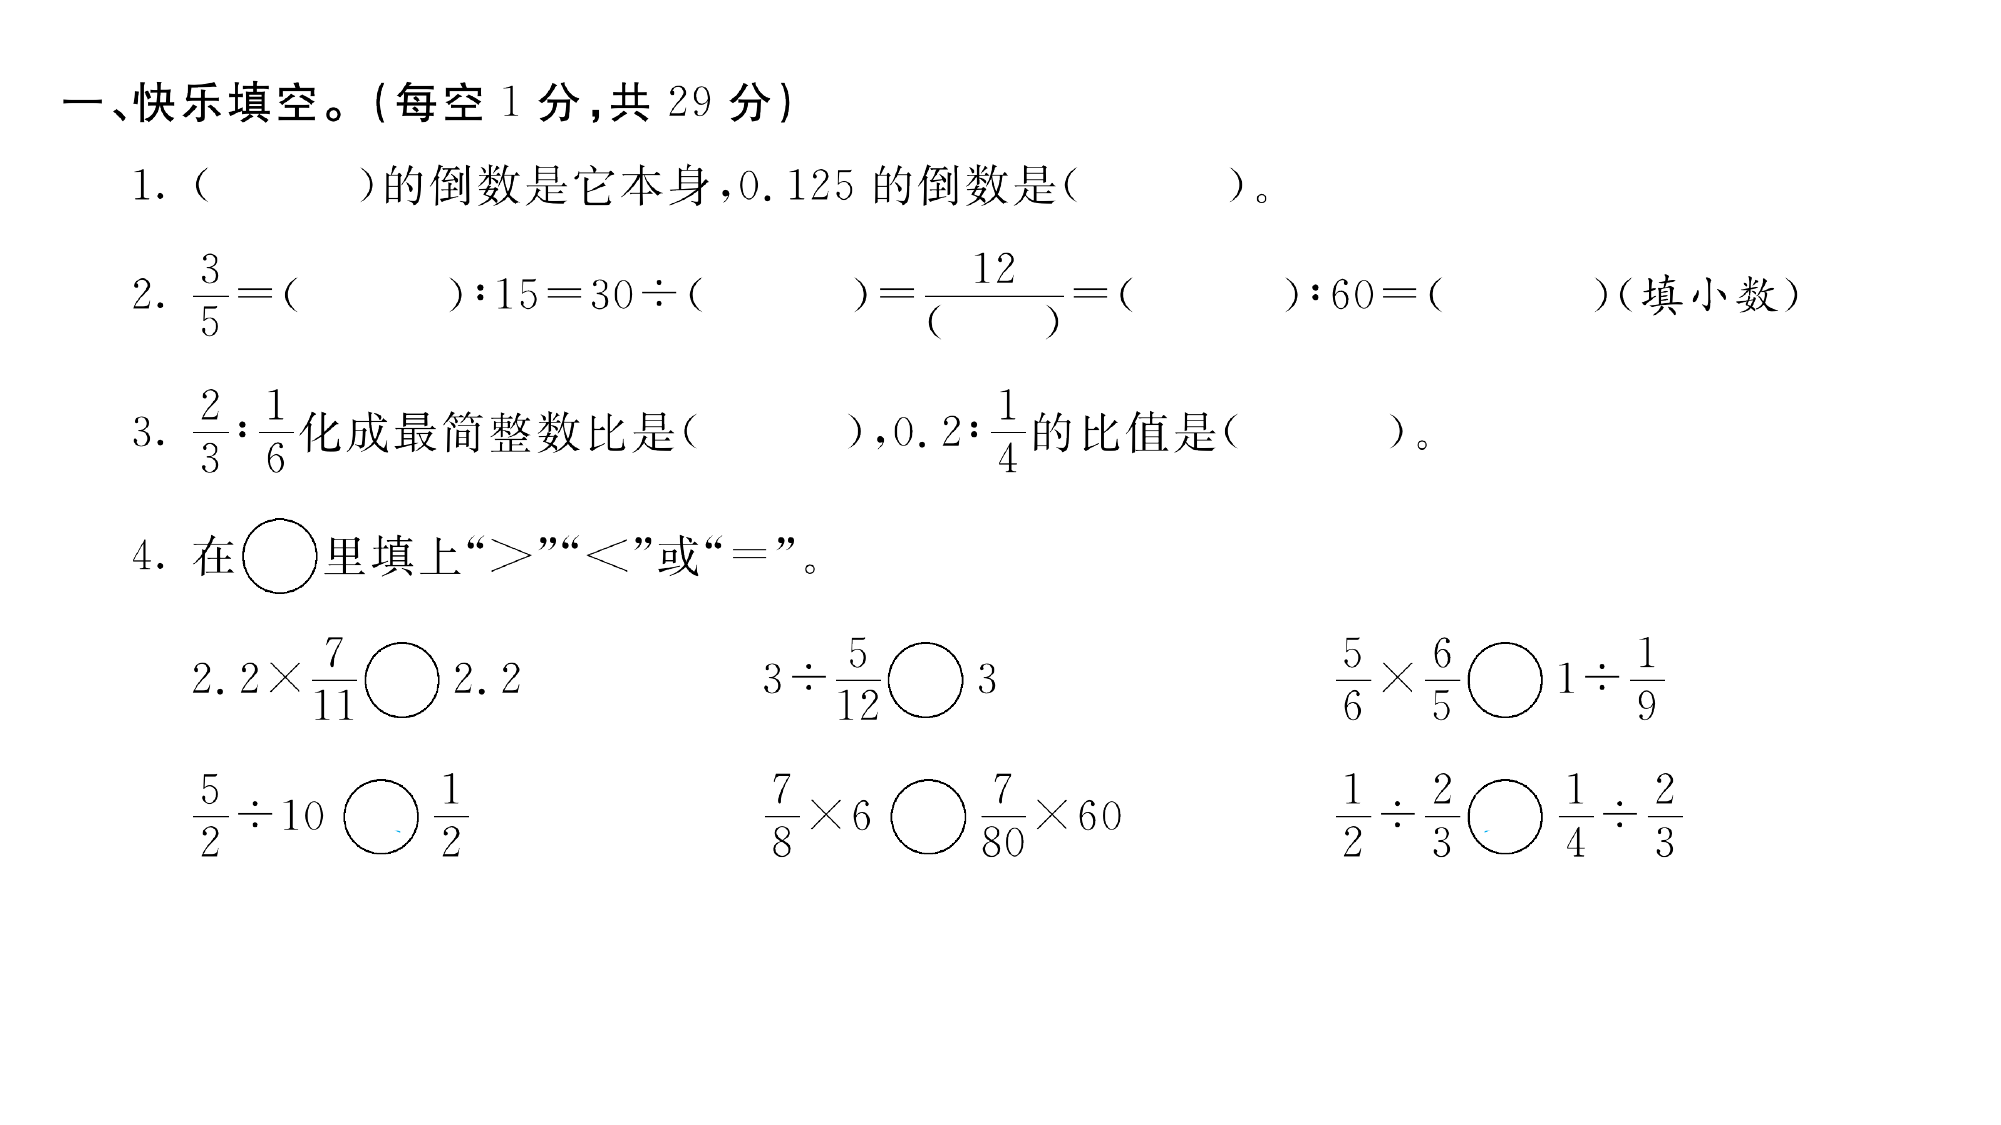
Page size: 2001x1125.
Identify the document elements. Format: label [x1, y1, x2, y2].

picture [58, 58, 1949, 882]
